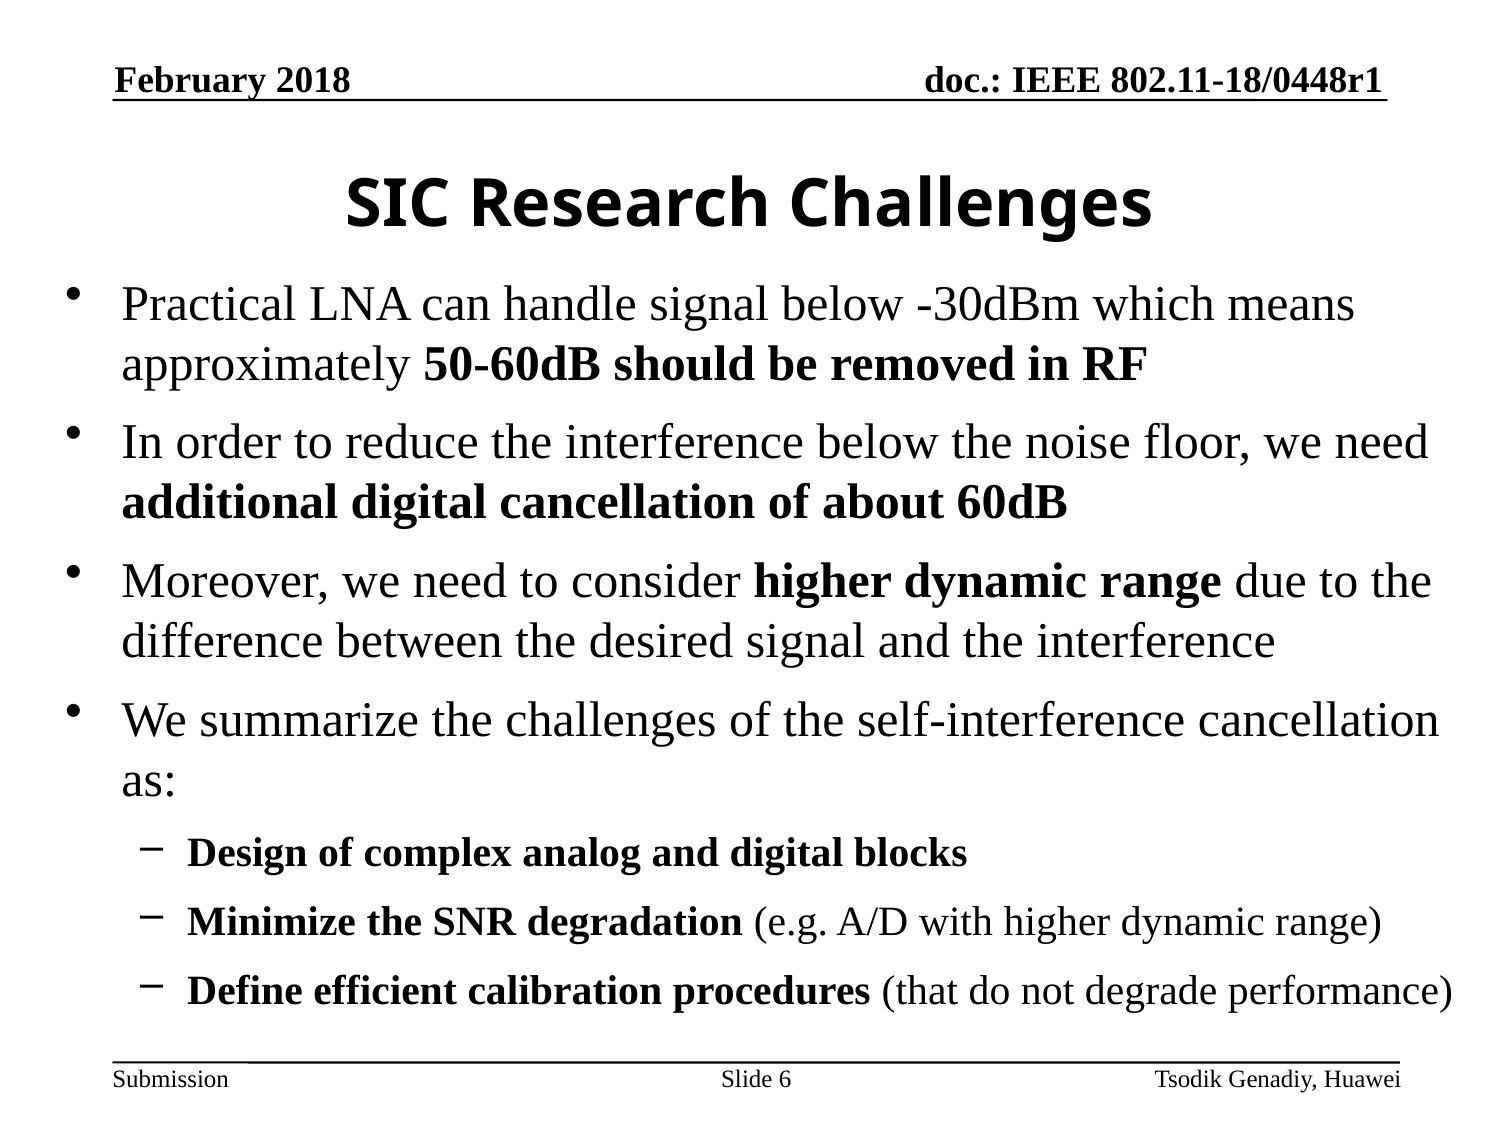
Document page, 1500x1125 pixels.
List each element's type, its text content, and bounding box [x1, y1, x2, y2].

title SIC Research Challenges [112, 112, 1388, 262]
slide_number Slide 6 [712, 1061, 800, 1093]
list Practical LNA can handle signal below -30dBm which means approximately 50-60dB should be removed in RF In order to reduce the interference below the noise floor, we need additional digital cancellation of about 60dB Moreover, we need to consider higher dynamic range due to the difference between the desired signal and the interference We summarize the challenges of the self-interference cancellation as: Design of complex analog and digital blocks Minimize the SNR degradation (e.g. A/D with higher dynamic range) Define efficient calibration procedures (that do not degrade performance) [49, 262, 1476, 938]
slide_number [114, 54, 354, 101]
footer Tsodik Genadiy, Huawei [1151, 1061, 1402, 1093]
